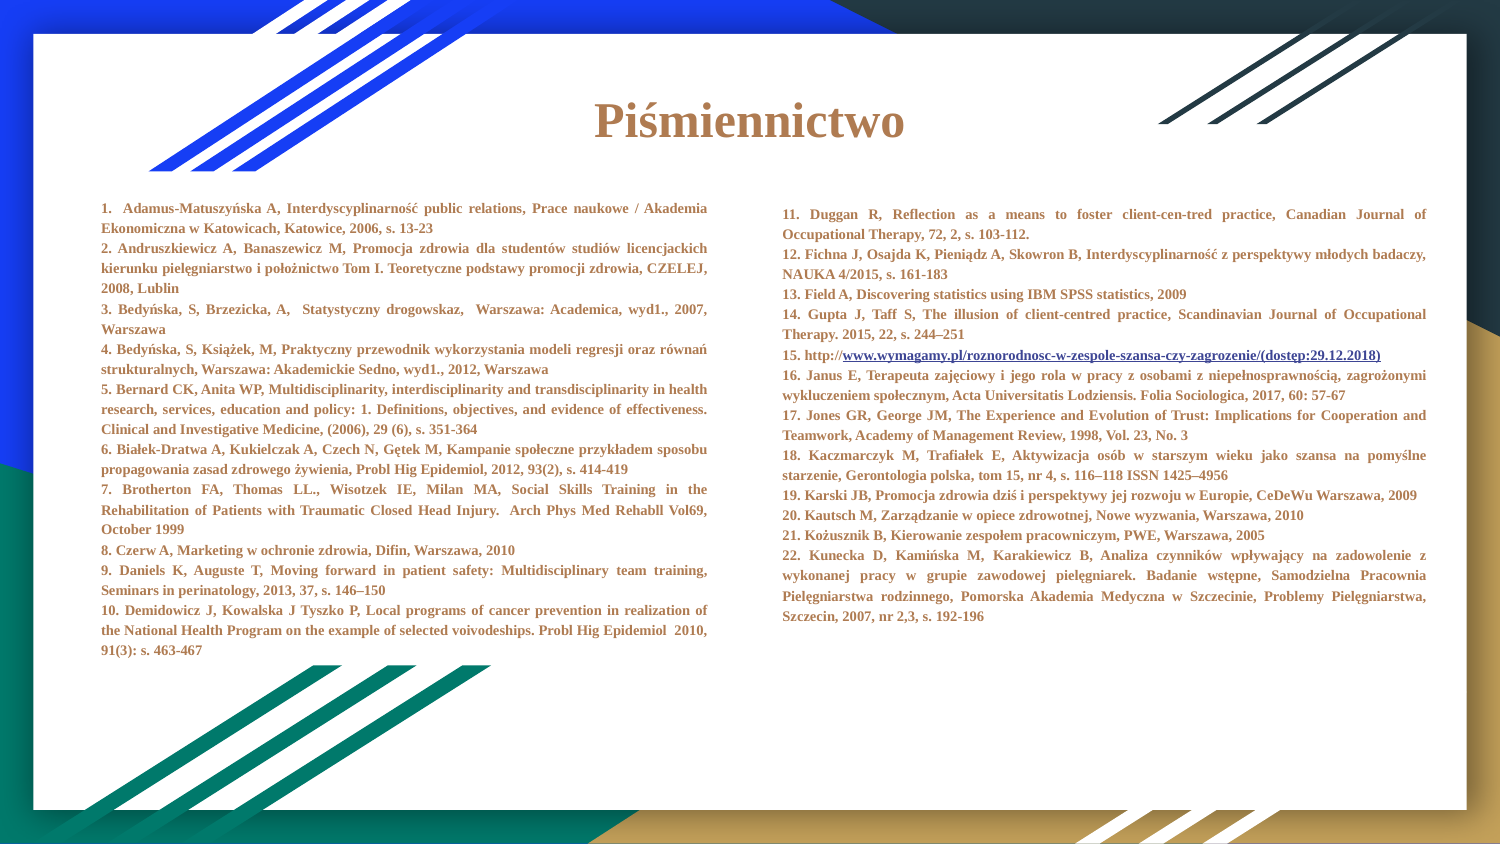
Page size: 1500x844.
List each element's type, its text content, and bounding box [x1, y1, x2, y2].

title 1. Adamus-Matuszyńska A, Interdyscyplinarność public relations, Prace naukowe / Akademia Ekonomiczna w Katowicach, Katowice, 2006, s. 13-23 2. Andruszkiewicz A, Banaszewicz M, Promocja zdrowia dla studentów studiów licencjackich kierunku pielęgniarstwo i położnictwo Tom I. Teoretyczne podstawy promocji zdrowia, CZELEJ, 2008, Lublin 3. Bedyńska, S, Brzezicka, A, Statystyczny drogowskaz, Warszawa: Academica, wyd1., 2007, Warszawa 4. Bedyńska, S, Książek, M, Praktyczny przewodnik wykorzystania modeli regresji oraz równań strukturalnych, Warszawa: Akademickie Sedno, wyd1., 2012, Warszawa 5. Bernard CK, Anita WP, Multidisciplinarity, interdisciplinarity and transdisciplinarity in health research, services, education and policy: 1. Definitions, objectives, and evidence of effectiveness. Clinical and Investigative Medicine, (2006), 29 (6), s. 351-364 6. Białek-Dratwa A, Kukielczak A, Czech N, Gętek M, Kampanie społeczne przykładem sposobu propagowania zasad zdrowego żywienia, Probl Hig Epidemiol, 2012, 93(2), s. 414-419 7. Brotherton FA, Thomas LL., Wisotzek IE, Milan MA, Social Skills Training in the Rehabilitation of Patients with Traumatic Closed Head Injury. Arch Phys Med Rehabll Vol69, October 1999 8. Czerw A, Marketing w ochronie zdrowia, Difin, Warszawa, 2010 9. Daniels K, Auguste T, Moving forward in patient safety: Multidisciplinary team training, Seminars in perinatology, 2013, 37, s. 146–150 10. Demidowicz J, Kowalska J Tyszko P, Local programs of cancer prevention in realization of the National Health Program on the example of selected voivodeships. Probl Hig Epidemiol 2010, 91(3): s. 463-467 [48, 200, 723, 672]
title Piśmiennictwo [551, 56, 949, 179]
title 11. Duggan R, Reflection as a means to foster client-cen-tred practice, Canadian Journal of Occupational Therapy, 72, 2, s. 103-112. 12. Fichna J, Osajda K, Pieniądz A, Skowron B, Interdyscyplinarność z perspektywy młodych badaczy, NAUKA 4/2015, s. 161-183 13. Field A, Discovering statistics using IBM SPSS statistics, 2009 14. Gupta J, Taff S, The illusion of client-centred practice, Scandinavian Journal of Occupational Therapy. 2015, 22, s. 244–251 15. http://www.wymagamy.pl/roznorodnosc-w-zespole-szansa-czy-zagrozenie/(dostęp:29.12.2018) 16. Janus E, Terapeuta zajęciowy i jego rola w pracy z osobami z niepełnosprawnością, zagrożonymi wykluczeniem społecznym, Acta Universitatis Lodziensis. Folia Sociologica, 2017, 60: 57-67 17. Jones GR, George JM, The Experience and Evolution of Trust: Implications for Cooperation and Teamwork, Academy of Management Review, 1998, Vol. 23, No. 3 18. Kaczmarczyk M, Trafiałek E, Aktywizacja osób w starszym wieku jako szansa na pomyślne starzenie, Gerontologia polska, tom 15, nr 4, s. 116–118 ISSN 1425–4956 19. Karski JB, Promocja zdrowia dziś i perspektywy jej rozwoju w Europie, CeDeWu Warszawa, 2009 20. Kautsch M, Zarządzanie w opiece zdrowotnej, Nowe wyzwania, Warszawa, 2010 21. Kożusznik B, Kierowanie zespołem pracowniczym, PWE, Warszawa, 2005 22. Kunecka D, Kamińska M, Karakiewicz B, Analiza czynników wpływający na zadowolenie z wykonanej pracy w grupie zawodowej pielęgniarek. Badanie wstępne, Samodzielna Pracownia Pielęgniarstwa rodzinnego, Pomorska Akademia Medyczna w Szczecinie, Problemy Pielęgniarstwa, Szczecin, 2007, nr 2,3, s. 192-196 [767, 186, 1442, 658]
